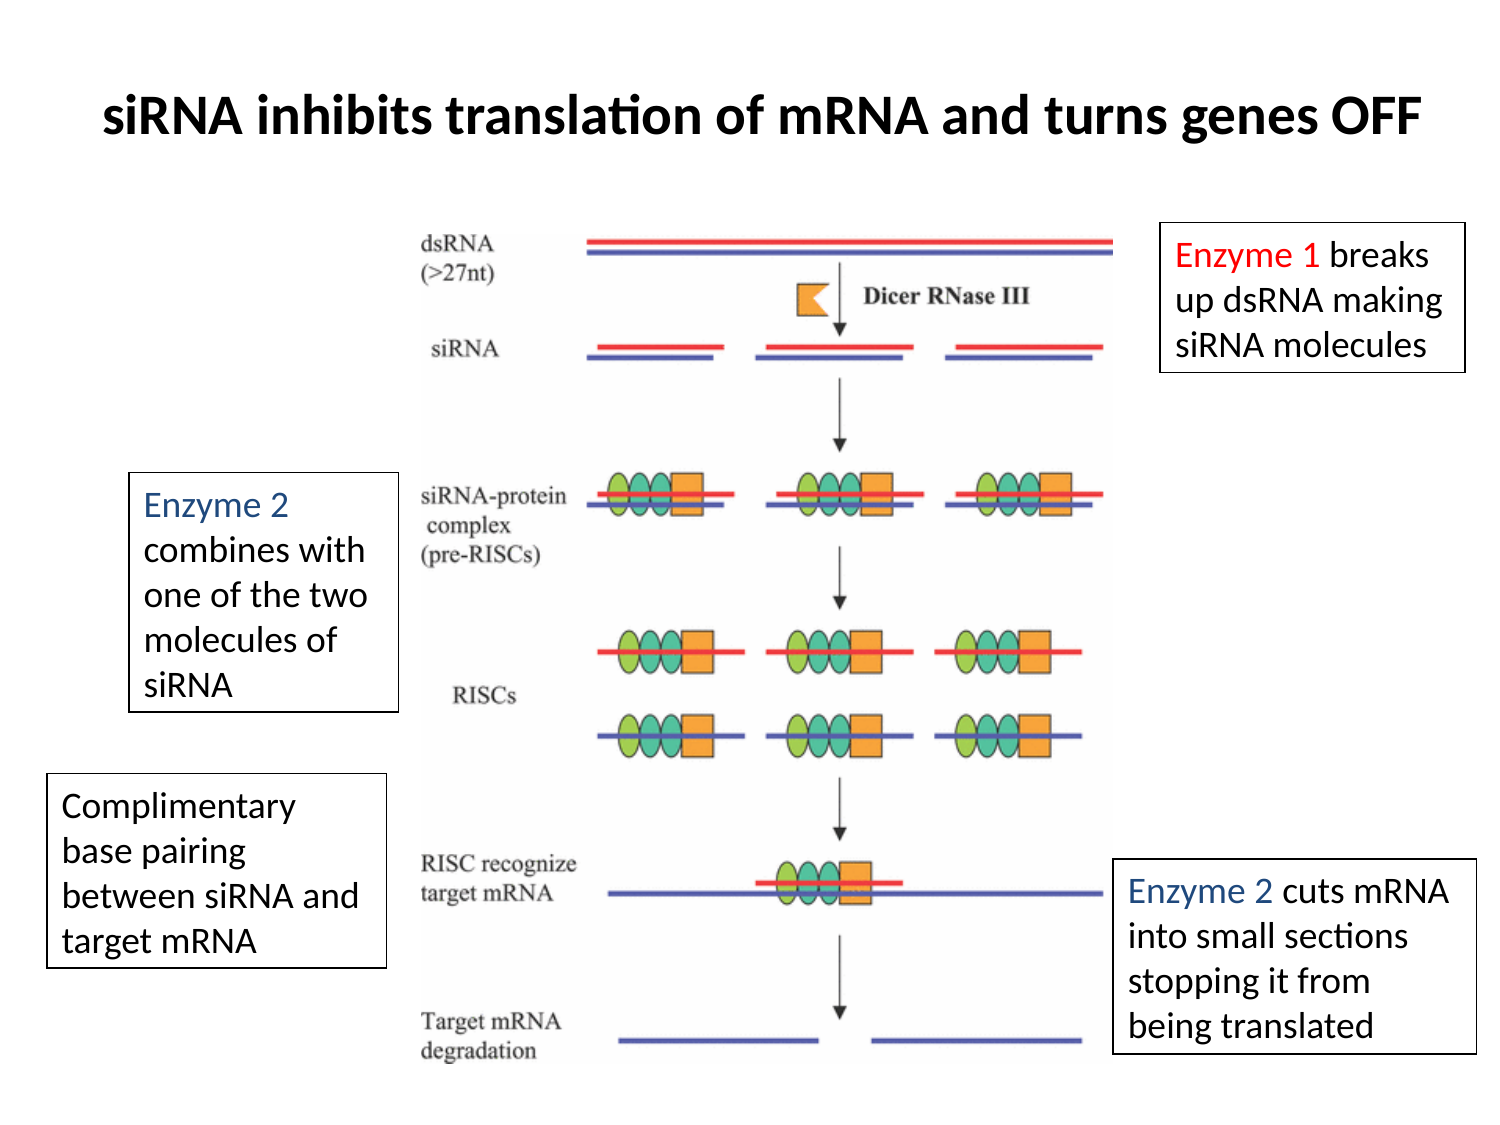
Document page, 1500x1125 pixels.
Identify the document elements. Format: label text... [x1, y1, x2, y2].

text_box Enzyme 2 cuts mRNA into small sections stopping it from being translated [1116, 859, 1477, 1054]
text_box Enzyme 1 breaks up dsRNA making siRNA molecules [1160, 222, 1465, 373]
text_box Complimentary base pairing between siRNA and target mRNA [46, 773, 387, 969]
text_box Enzyme 2 combines with one of the two molecules of siRNA [128, 472, 399, 713]
picture [421, 234, 1113, 1065]
title siRNA inhibits translation of mRNA and turns genes OFF [82, 35, 1445, 188]
